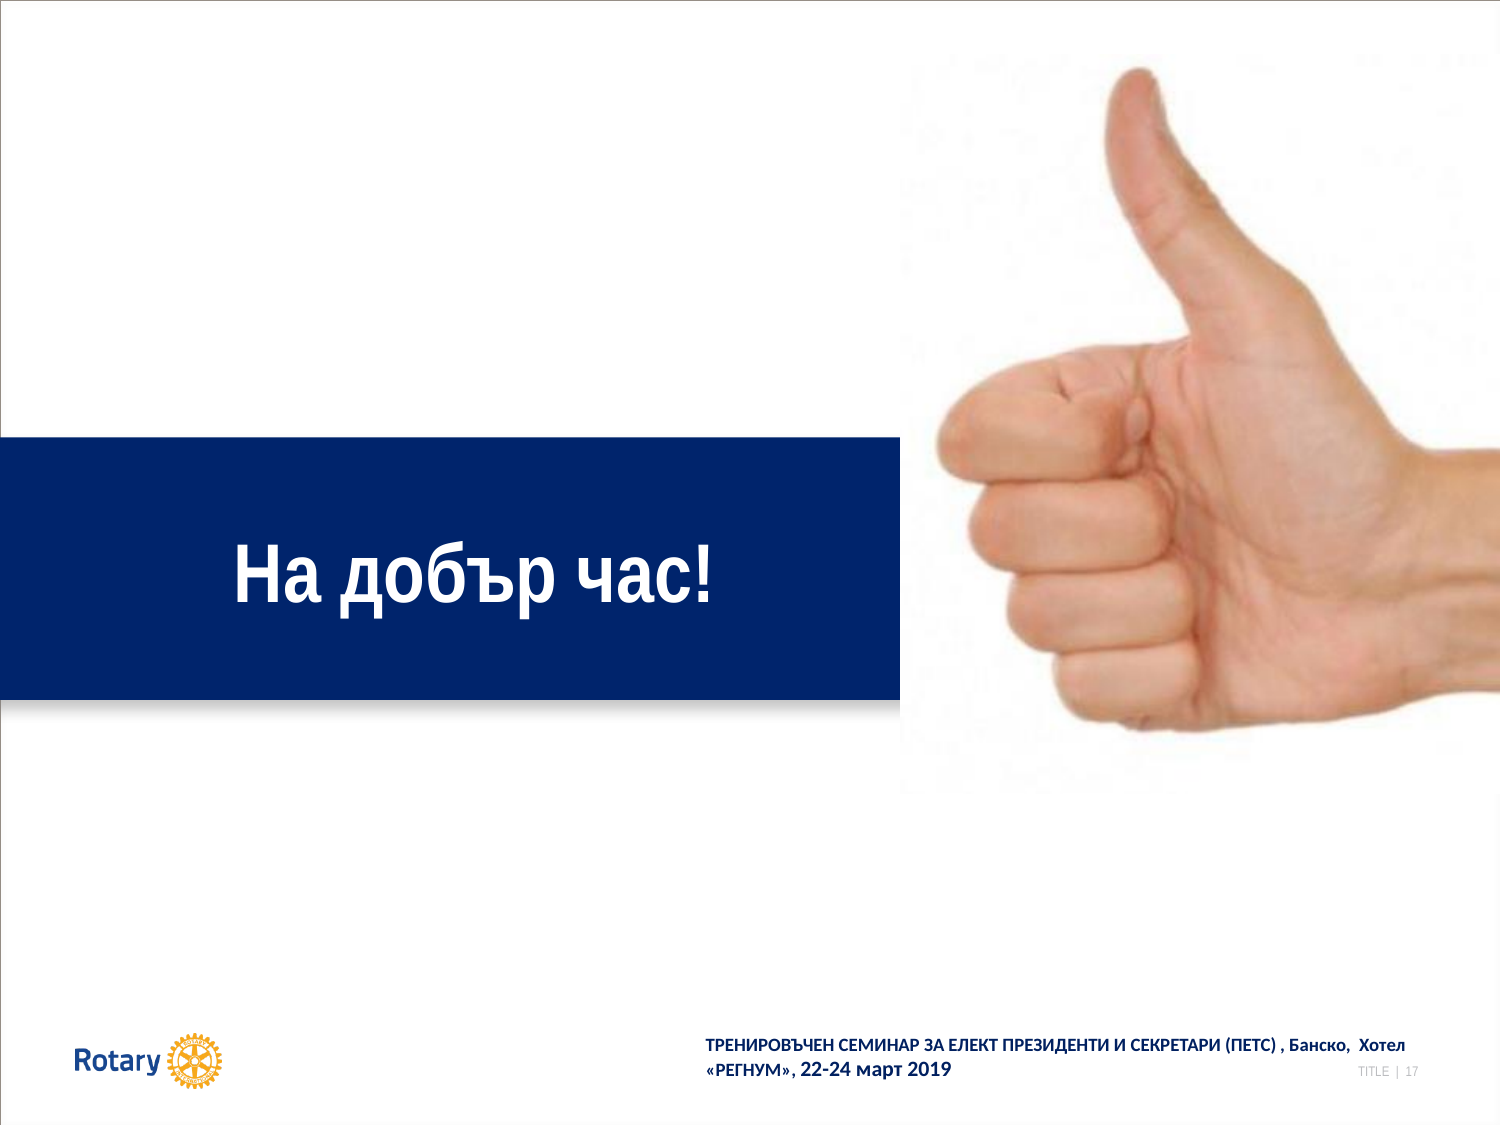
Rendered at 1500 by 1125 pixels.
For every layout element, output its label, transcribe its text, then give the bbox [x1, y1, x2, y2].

title На добър час! [24, 437, 894, 700]
picture [75, 1033, 222, 1089]
picture [899, 54, 1500, 794]
